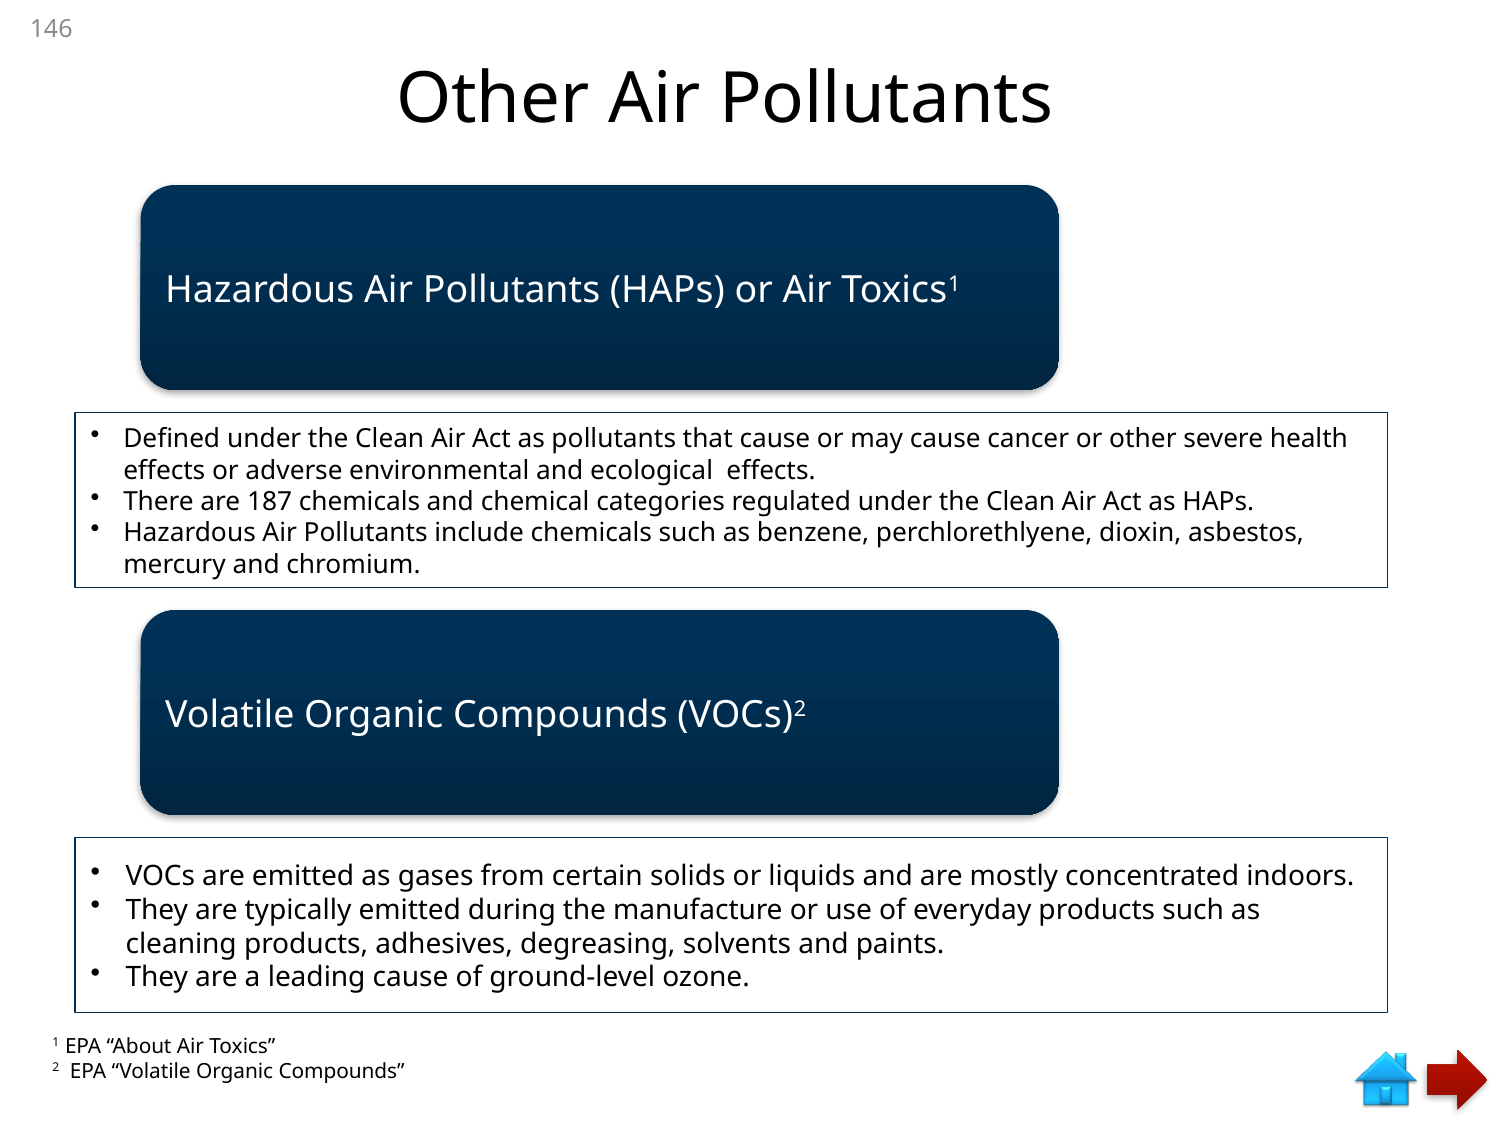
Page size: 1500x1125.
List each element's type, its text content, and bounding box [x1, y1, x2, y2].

slide_number 146 [0, 0, 88, 60]
text_box [1427, 1049, 1488, 1110]
picture [1349, 1049, 1422, 1111]
text_box 1 EPA “About Air Toxics” 2 EPA “Volatile Organic Compounds” [37, 1024, 1238, 1090]
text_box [74, 162, 1388, 1013]
title Other Air Pollutants [99, 0, 1350, 160]
